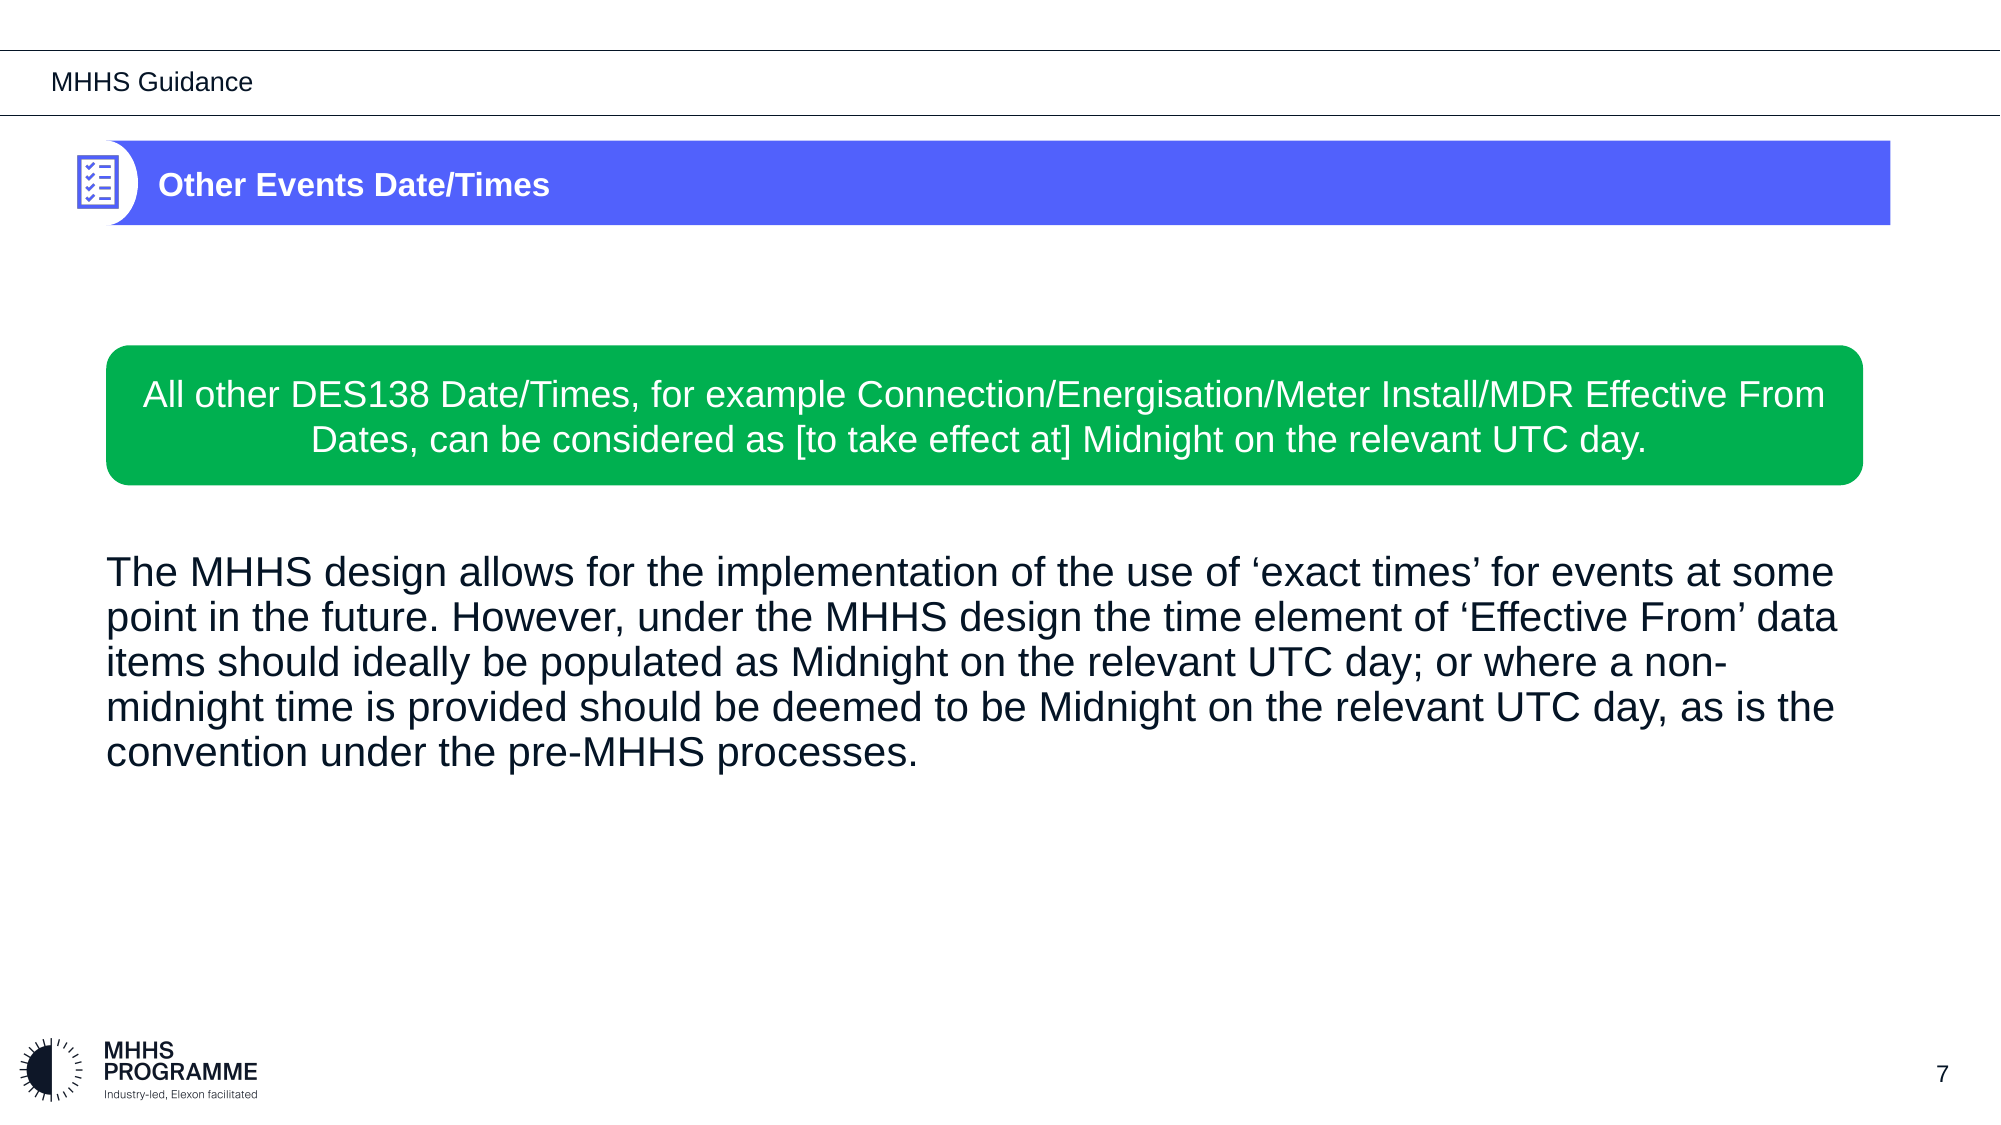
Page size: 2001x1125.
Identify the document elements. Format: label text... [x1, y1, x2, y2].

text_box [72, 140, 1891, 226]
picture [66, 150, 130, 214]
list The MHHS design allows for the implementation of the use of ‘exact times’ for events at some point in the future. However, under the MHHS design the time element of ‘Effective From’ data items should ideally be populated as Midnight on the relevant UTC day; or where a non-midnight time is provided should be deemed to be Midnight on the relevant UTC day, as is the convention under the pre-MHHS processes. [106, 550, 1864, 815]
picture [16, 1033, 262, 1106]
slide_number 7 [1499, 1042, 1950, 1103]
text_box All other DES138 Date/Times, for example Connection/Energisation/Meter Install/MDR Effective From Dates, can be considered as [to take effect at] Midnight on the relevant UTC day. [105, 344, 1865, 487]
title MHHS Guidance [50, 65, 646, 100]
